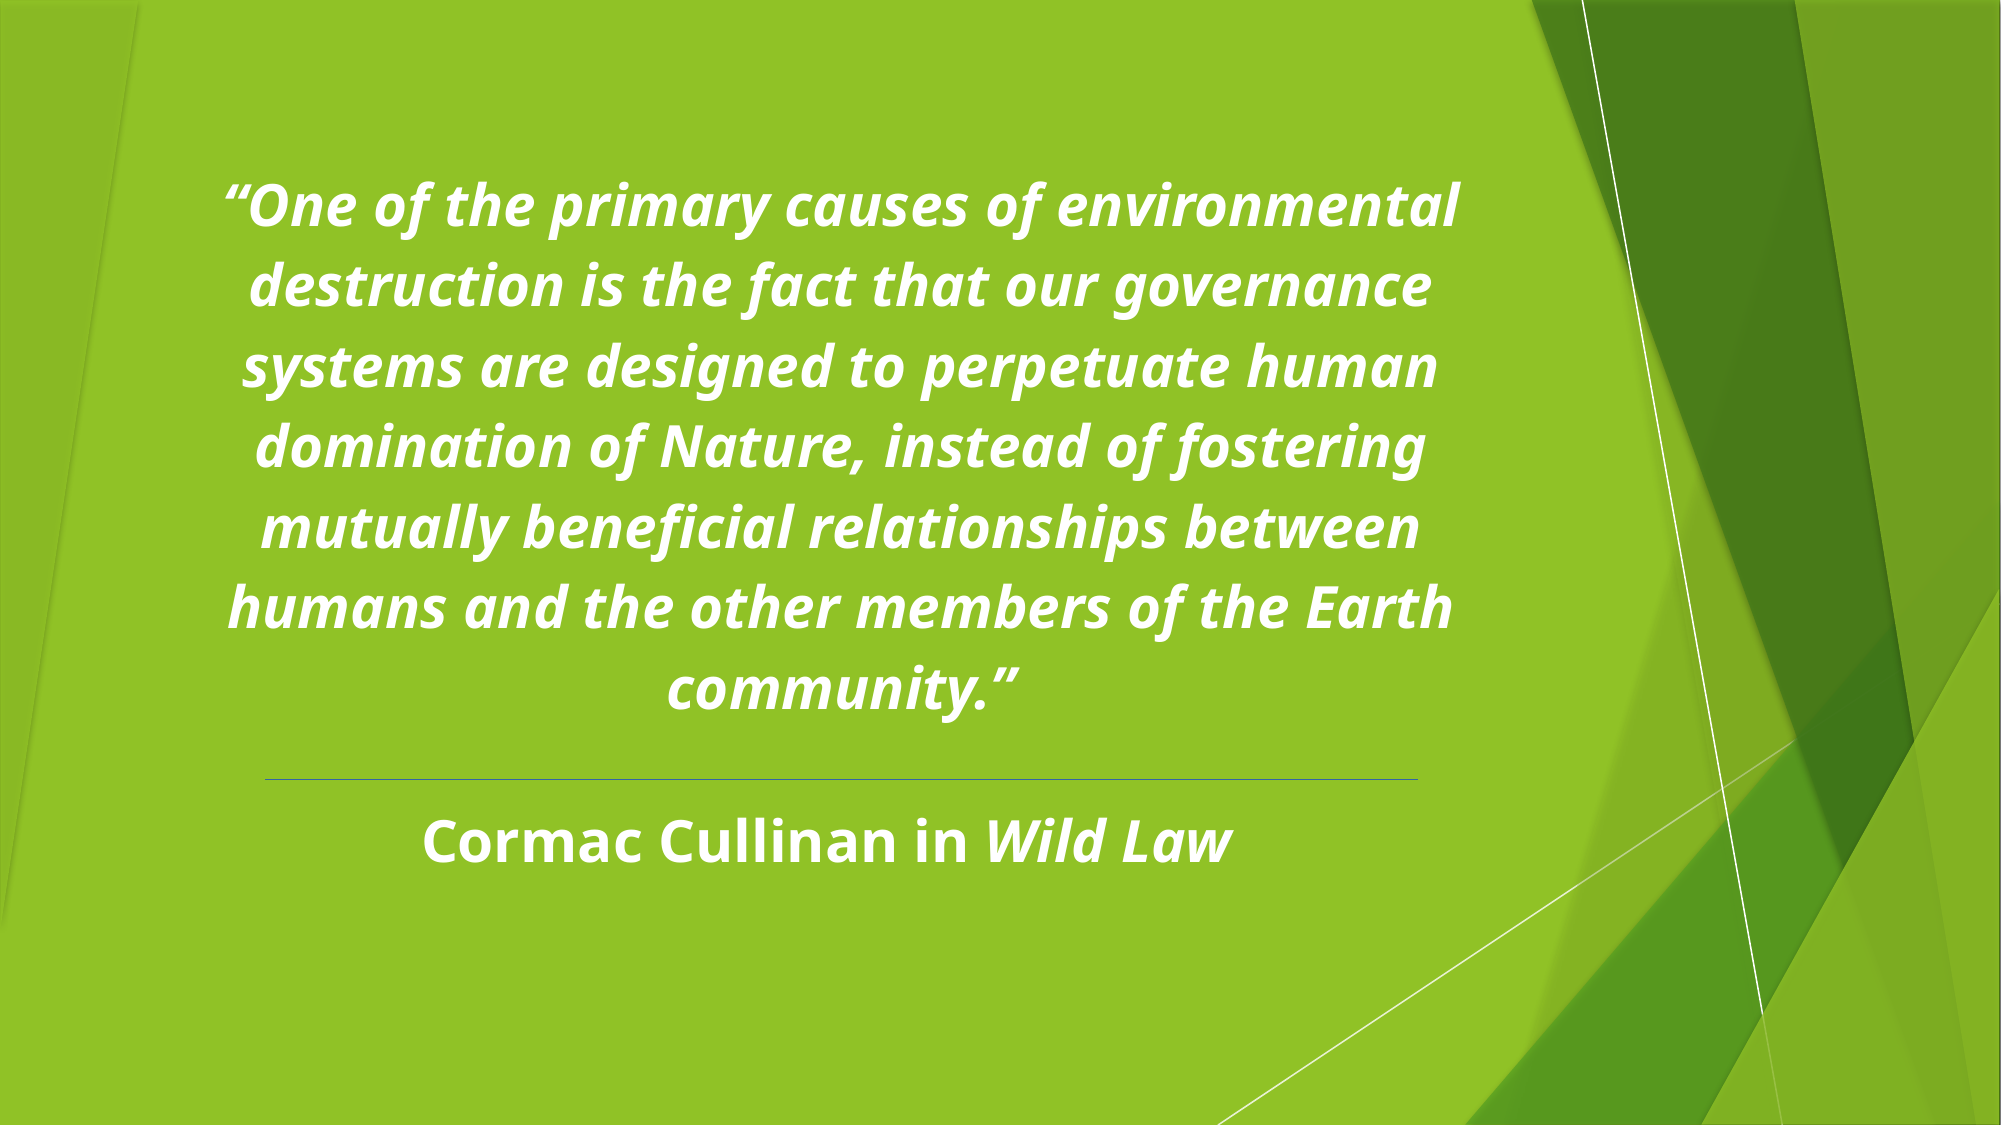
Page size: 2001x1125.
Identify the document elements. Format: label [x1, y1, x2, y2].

text_box [0, 0, 2000, 1125]
